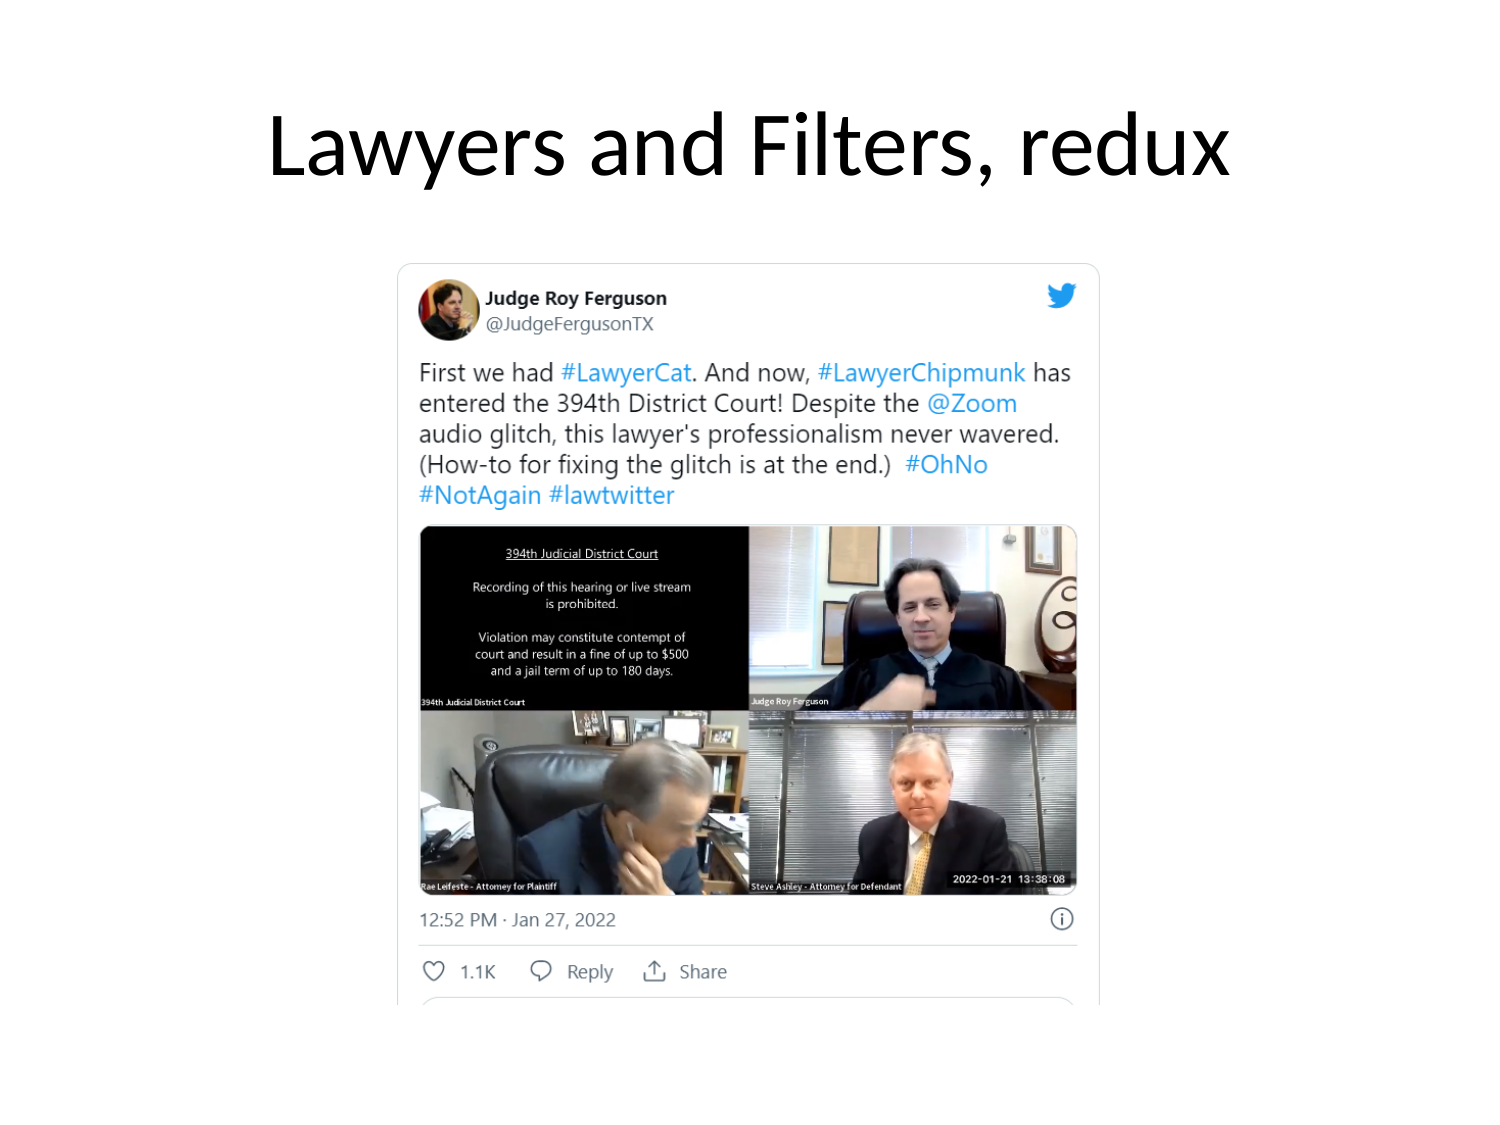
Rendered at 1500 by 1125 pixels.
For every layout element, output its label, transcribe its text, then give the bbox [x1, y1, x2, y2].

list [395, 262, 1105, 1006]
title Lawyers and Filters, redux [75, 45, 1425, 233]
